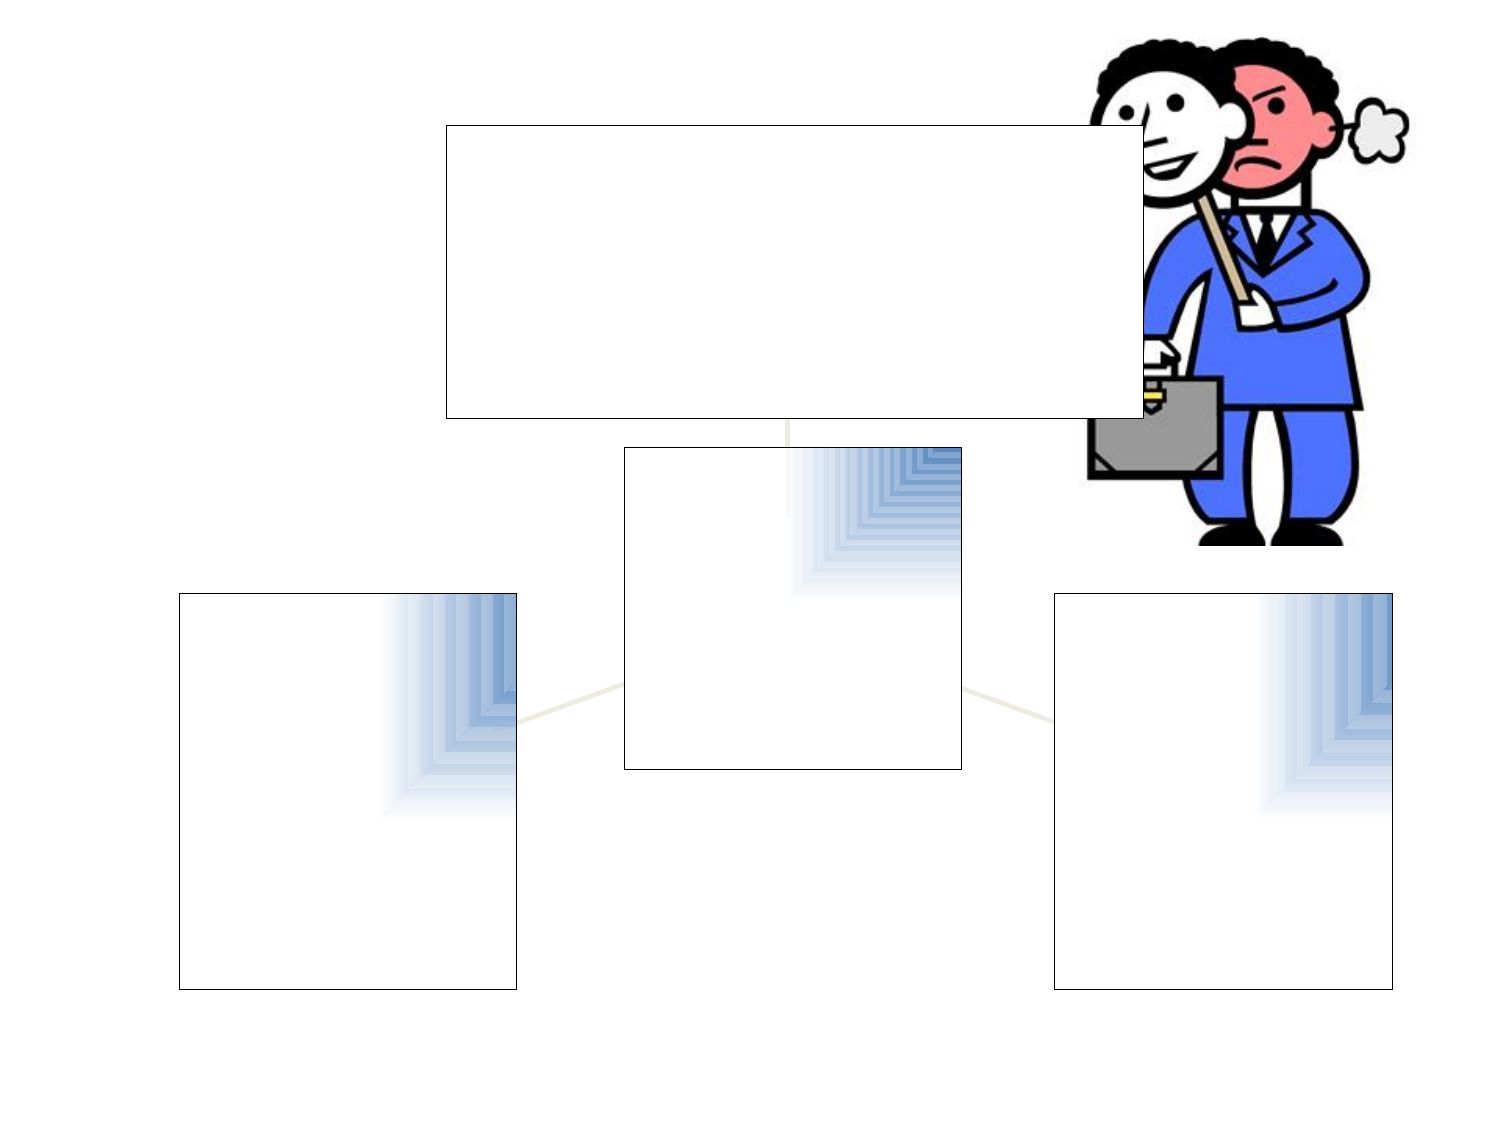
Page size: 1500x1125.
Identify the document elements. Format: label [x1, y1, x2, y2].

list [991, 37, 1500, 546]
list [74, 124, 1500, 1125]
